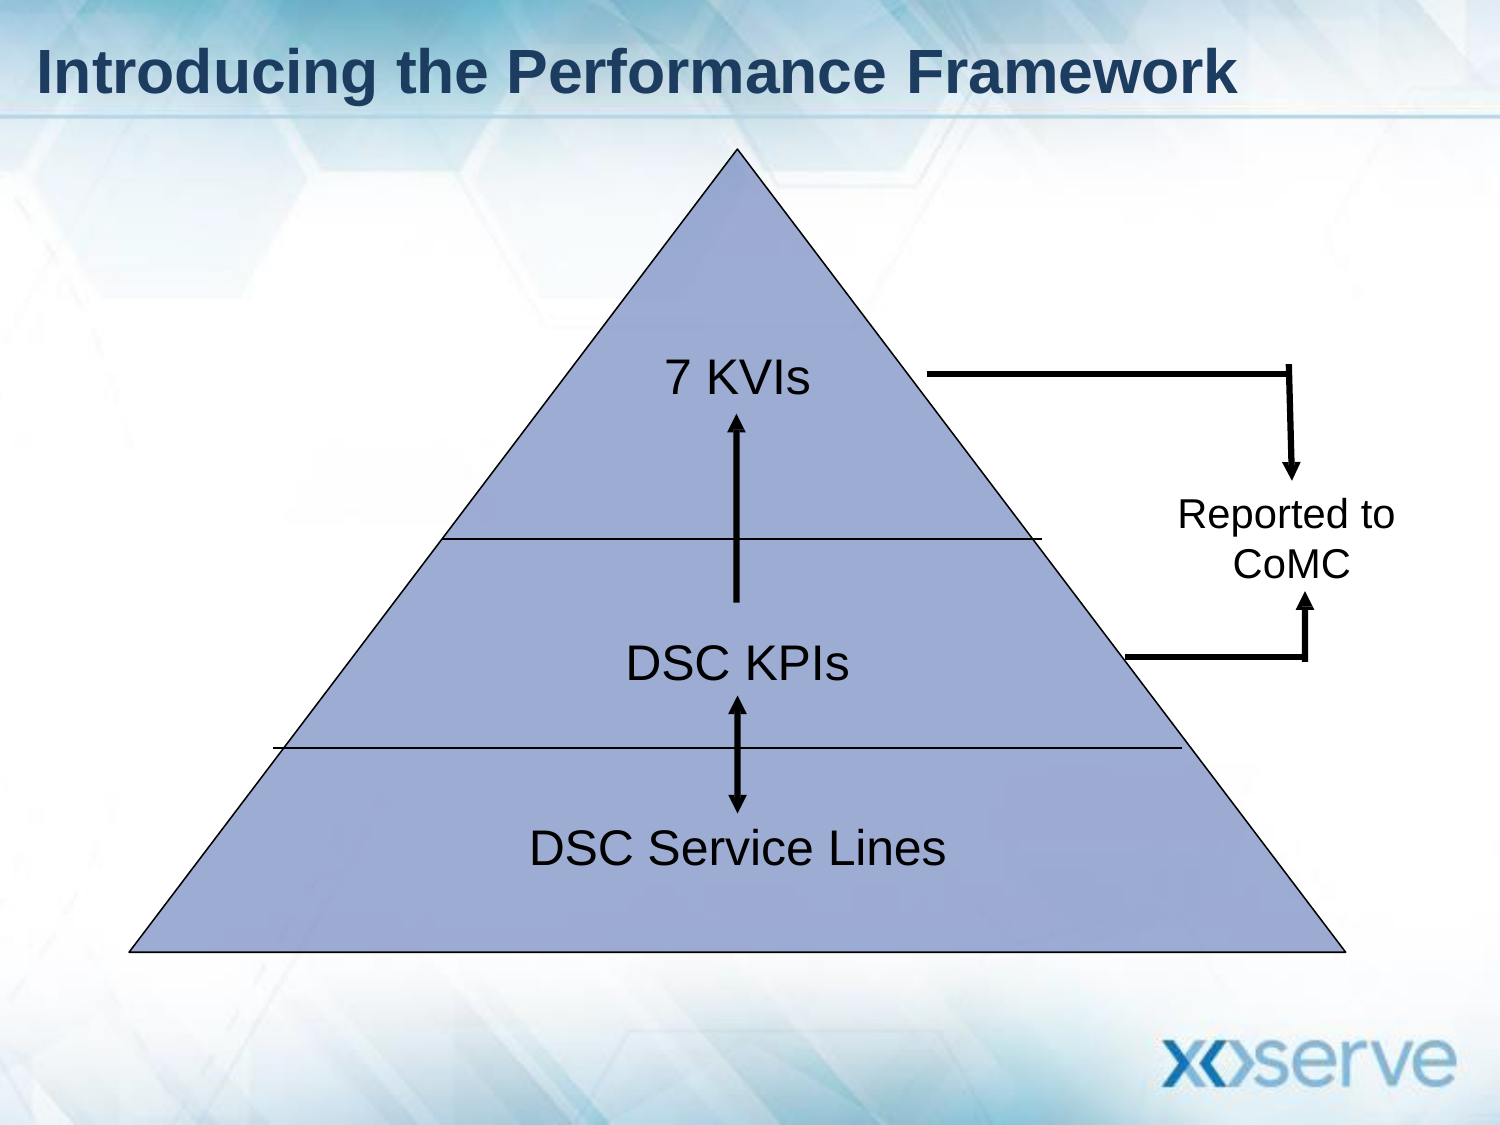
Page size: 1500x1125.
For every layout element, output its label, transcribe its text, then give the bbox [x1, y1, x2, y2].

text_box Reported to CoMC [1175, 485, 1398, 588]
text_box [442, 149, 1032, 538]
text_box [728, 695, 747, 814]
text_box [1295, 591, 1315, 662]
text_box DSC KPIs DSC Service Lines [525, 628, 950, 747]
text_box 7 KVIs [662, 342, 814, 405]
picture [0, 0, 1500, 1125]
text_box [129, 539, 1346, 953]
title Introducing the Performance Framework [34, 28, 1245, 219]
text_box DSC KPIs DSC Service Lines [525, 748, 950, 876]
text_box [1282, 364, 1301, 481]
text_box [727, 413, 746, 603]
